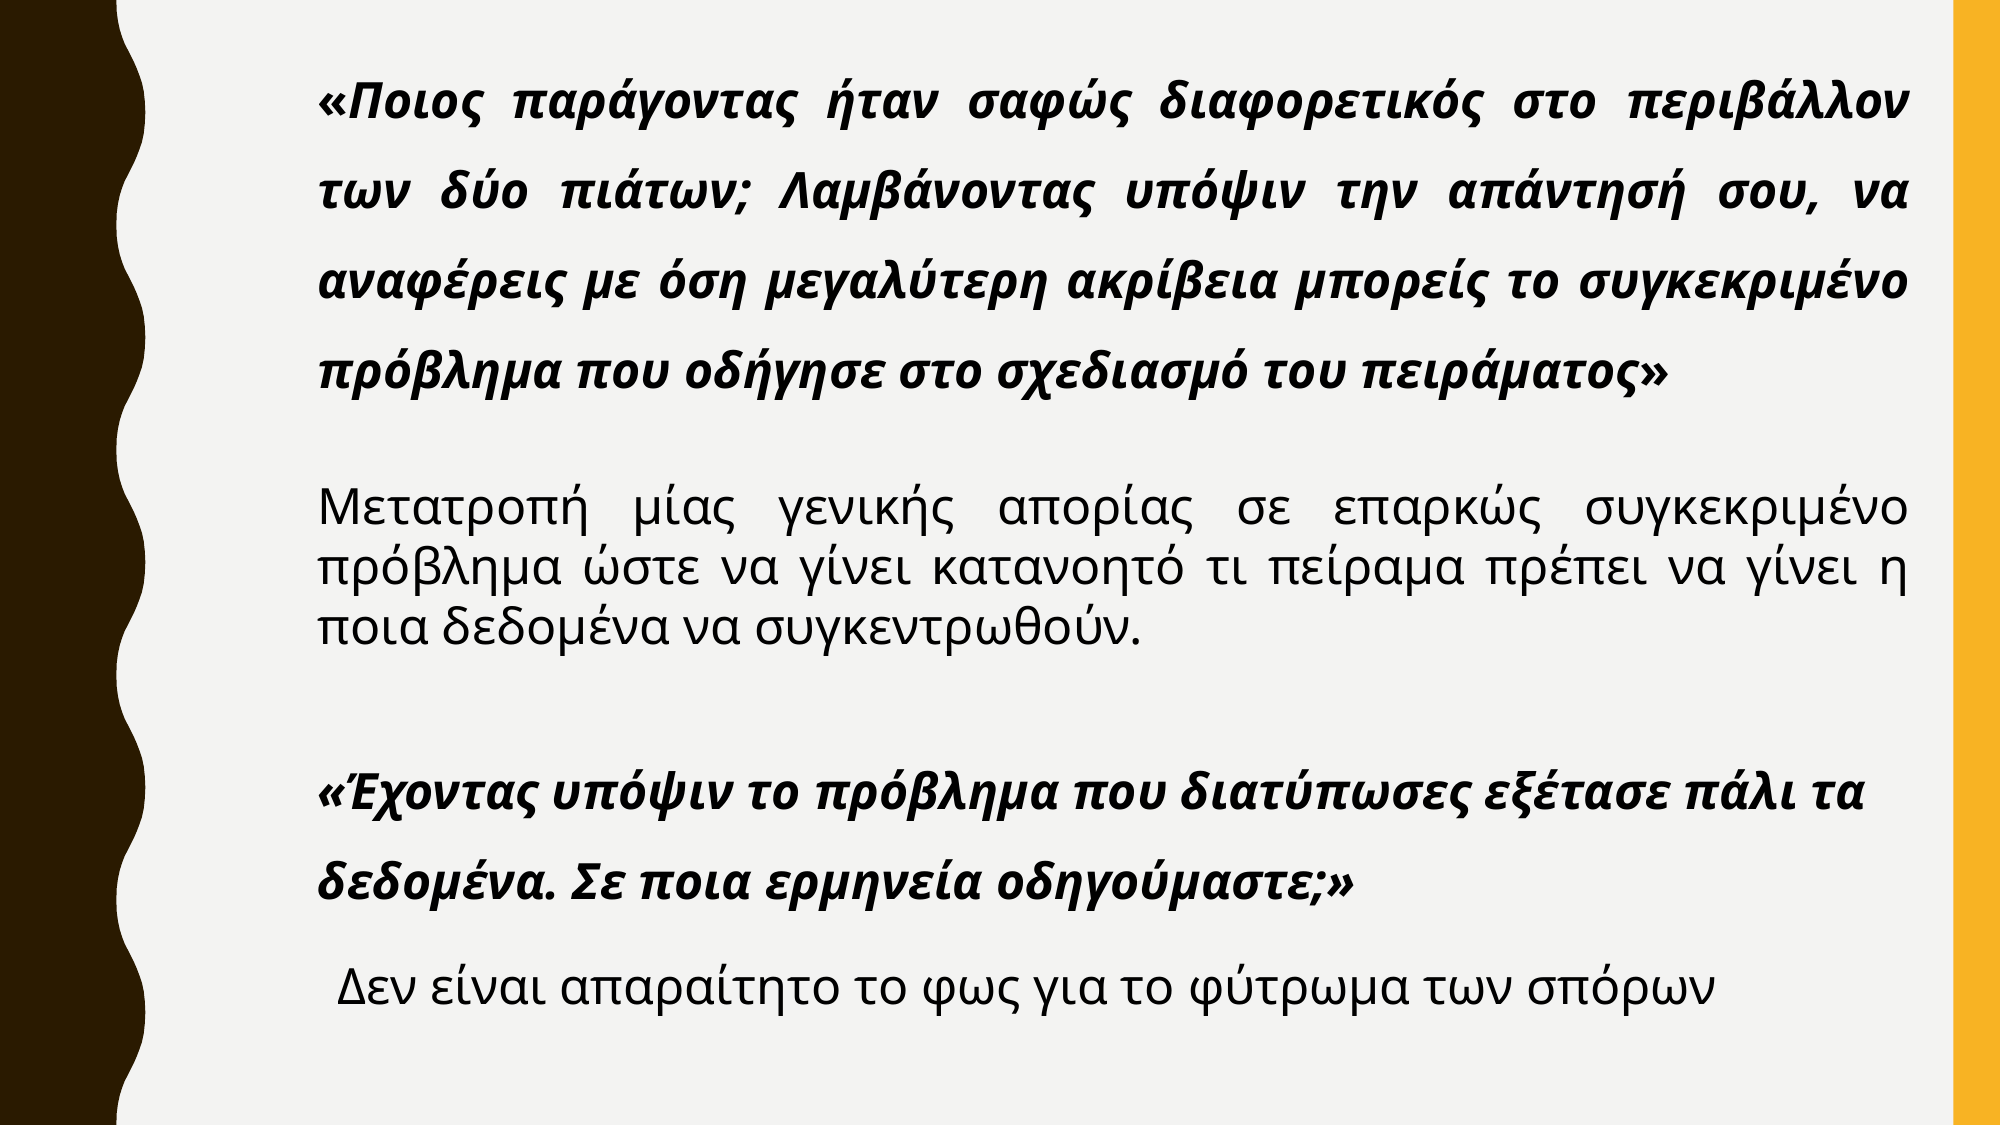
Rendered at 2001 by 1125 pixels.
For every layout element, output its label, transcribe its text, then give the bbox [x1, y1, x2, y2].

text_box «Ποιος παράγοντας ήταν σαφώς διαφορετικός στο περιβάλλον των δύο πιάτων; Λαμβάνοντας υπόψιν την απάντησή σου, να αναφέρεις με όση μεγαλύτερη ακρίβεια μπορείς το συγκεκριμένο πρόβλημα που οδήγησε στο σχεδιασμό του πειράματος» [303, 30, 1926, 406]
text_box Μετατροπή μίας γενικής απορίας σε επαρκώς συγκεκριμένο πρόβλημα ώστε να γίνει κατανοητό τι πείραμα πρέπει να γίνει η ποια δεδομένα να συγκεντρωθούν. [303, 467, 1926, 663]
text_box «Έχοντας υπόψιν το πρόβλημα που διατύπωσες εξέτασε πάλι τα δεδομένα. Σε ποια ερμηνεία οδηγούμαστε;» Δεν είναι απαραίτητο το φως για το φύτρωμα των σπόρων [303, 722, 1926, 1023]
